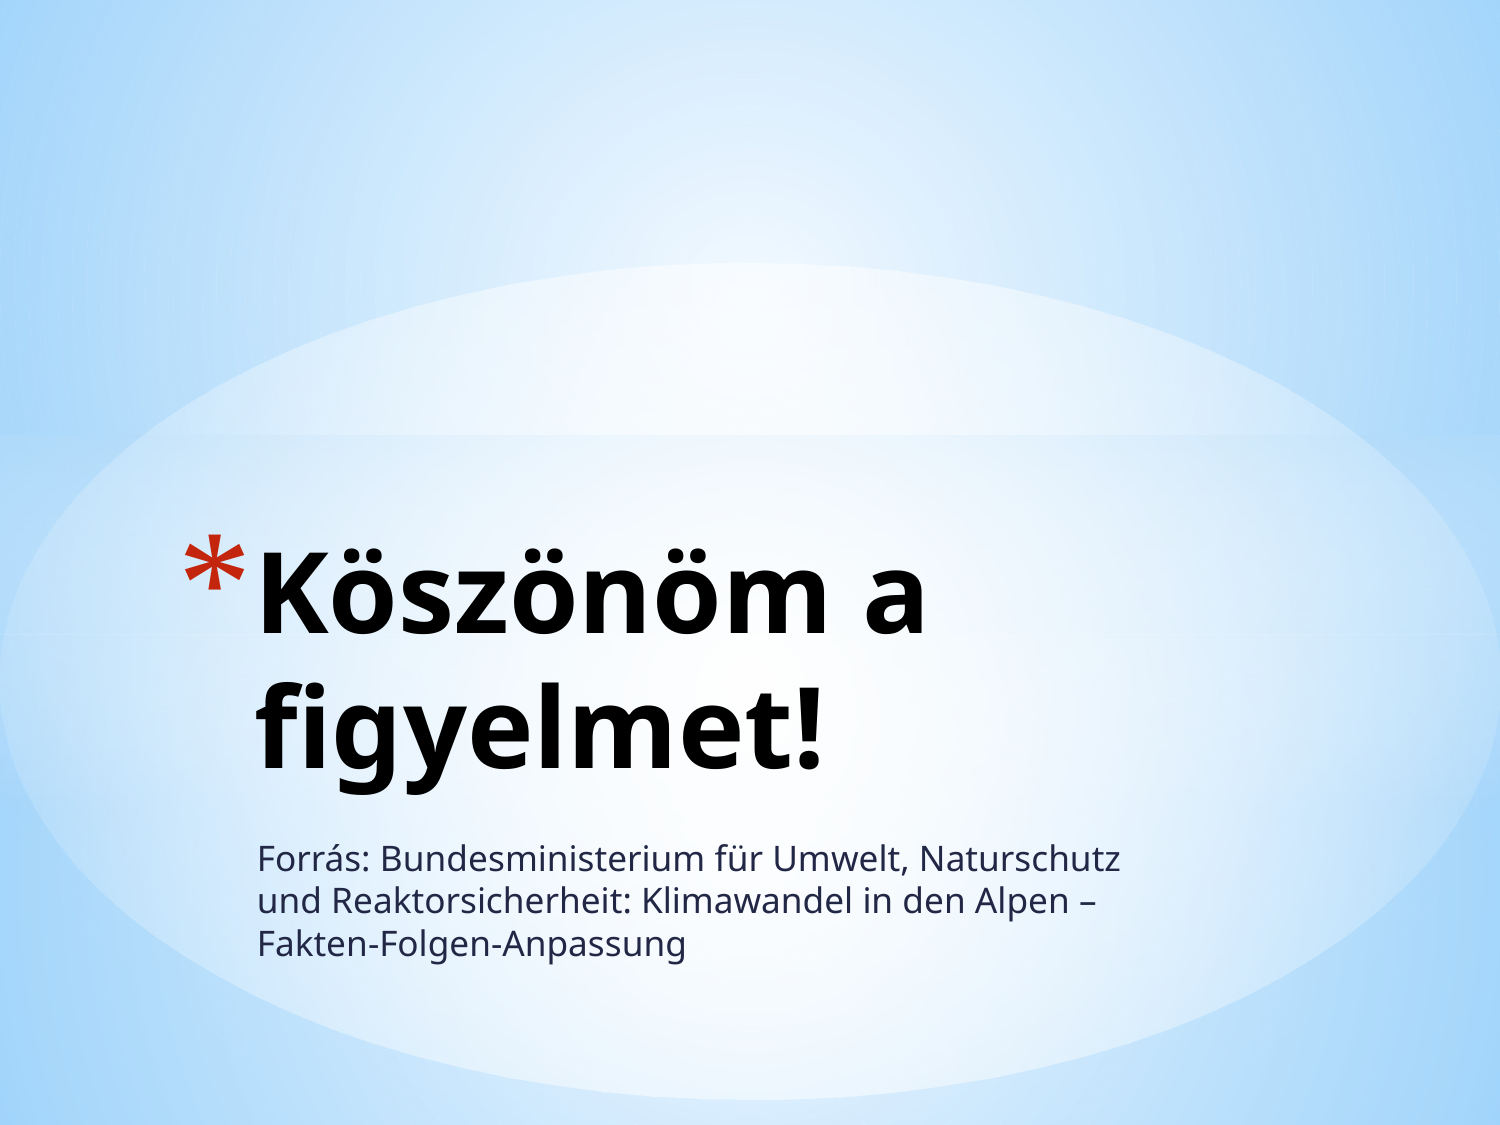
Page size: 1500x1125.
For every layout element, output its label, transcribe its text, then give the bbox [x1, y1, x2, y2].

title Köszönöm a figyelmet! [134, 513, 1312, 808]
subtitle Forrás: Bundesministerium für Umwelt, Naturschutz und Reaktorsicherheit: Klimawandel in den Alpen – Fakten-Folgen-Anpassung [241, 828, 1167, 974]
